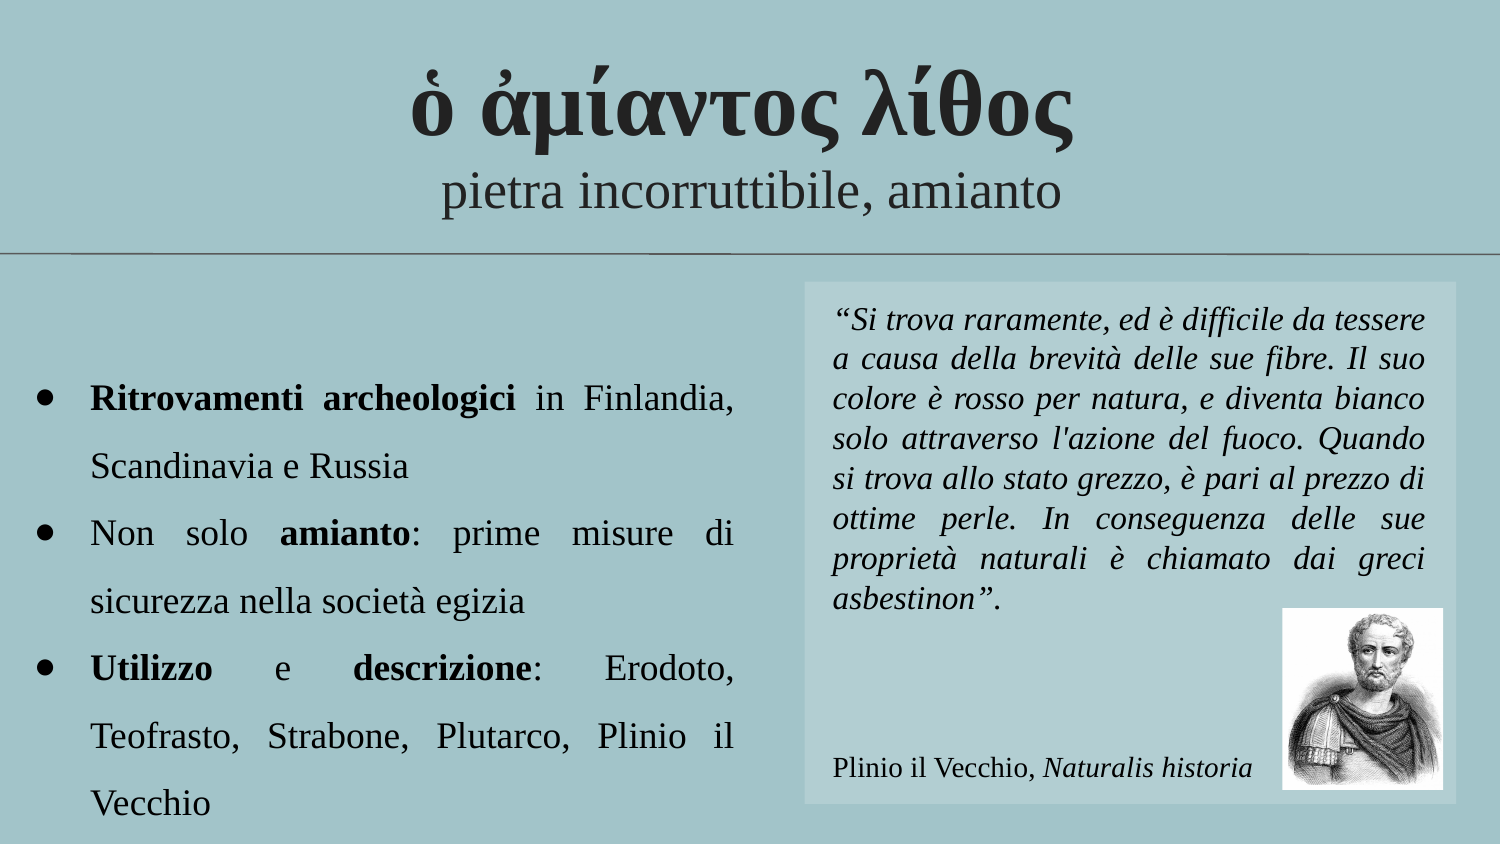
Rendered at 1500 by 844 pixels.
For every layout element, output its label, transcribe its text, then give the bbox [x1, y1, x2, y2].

text_box “Si trova raramente, ed è difficile da tessere a causa della brevità delle sue fibre. Il suo colore è rosso per natura, e diventa bianco solo attraverso l'azione del fuoco. Quando si trova allo stato grezzo, è pari al prezzo di ottime perle. In conseguenza delle sue proprietà naturali è chiamato dai greci asbestinon”. Plinio il Vecchio, Naturalis historia [804, 281, 1457, 804]
picture [1282, 607, 1444, 790]
text_box Ritrovamenti archeologici in Finlandia, Scandinavia e Russia Non solo amianto: prime misure di sicurezza nella società egizia Utilizzo e descrizione: Erodoto, Teofrasto, Strabone, Plutarco, Plinio il Vecchio [0, 335, 750, 750]
text_box ὁ ἀμίαντος λίθος pietra incorruttibile, amianto [61, 26, 1443, 227]
